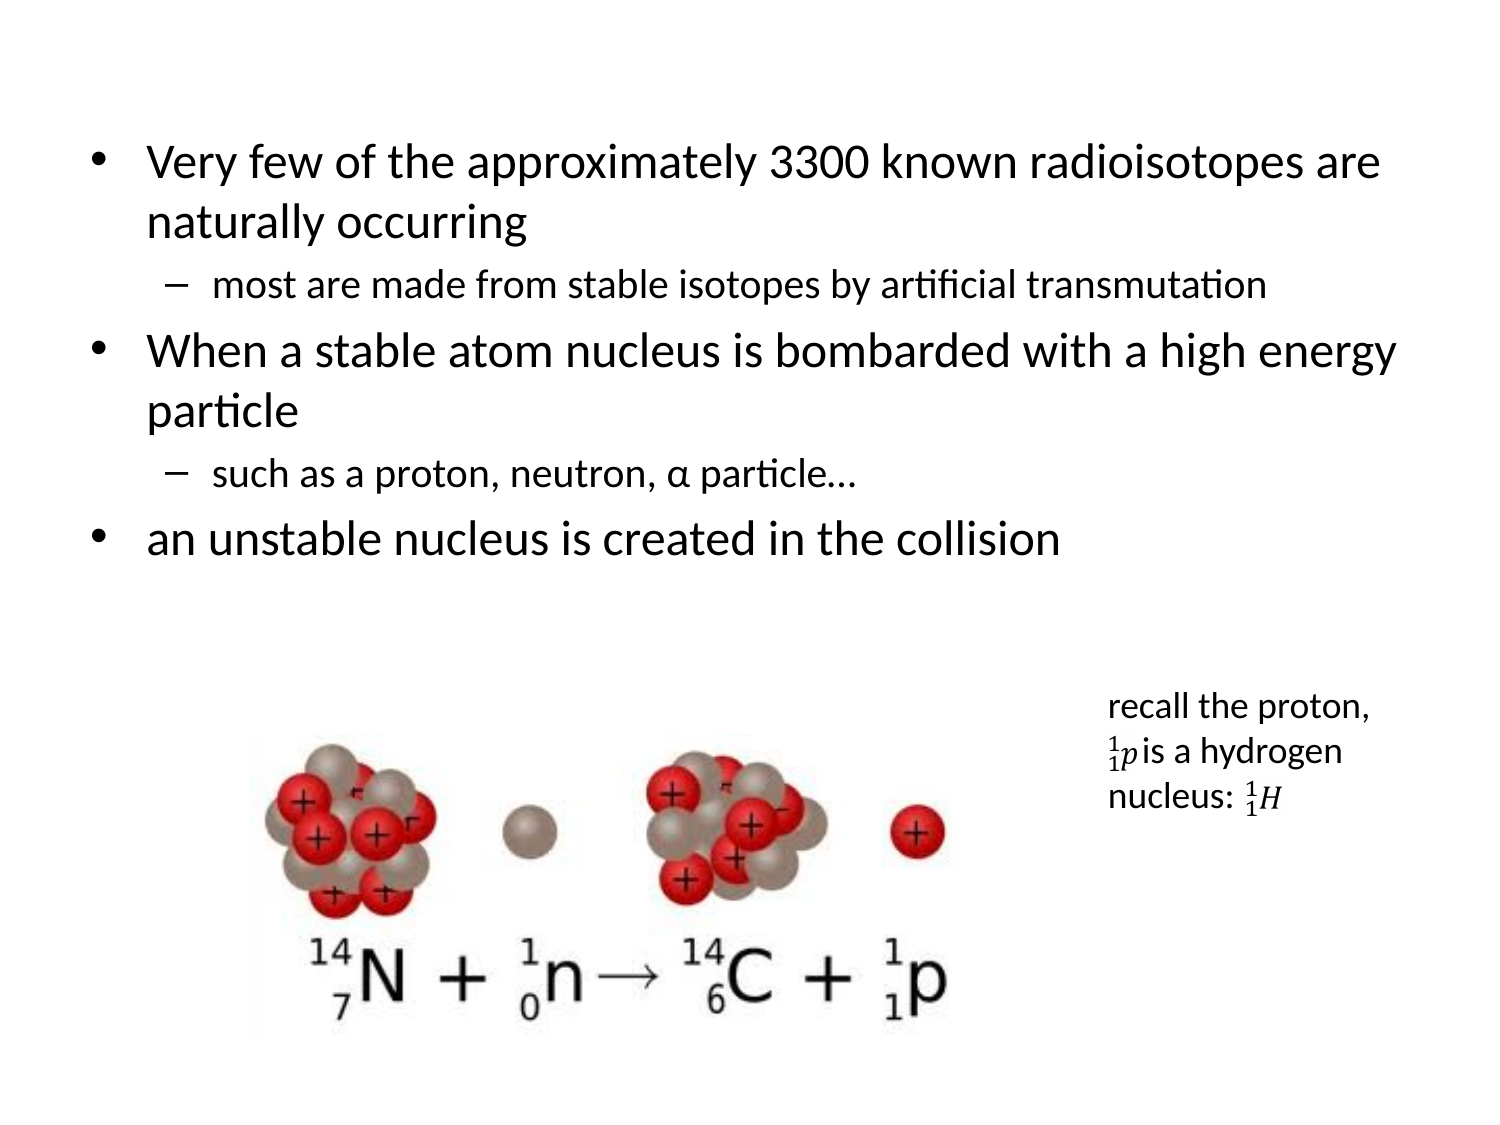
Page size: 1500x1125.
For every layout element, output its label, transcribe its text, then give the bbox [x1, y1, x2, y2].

picture [248, 734, 967, 1040]
text_box recall the proton, is a hydrogen nucleus: [1093, 673, 1394, 824]
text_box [1243, 776, 1284, 817]
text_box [1105, 731, 1139, 771]
list Very few of the approximately 3300 known radioisotopes are naturally occurring most are made from stable isotopes by artificial transmutation When a stable atom nucleus is bombarded with a high energy particle such as a proton, neutron, α particle… an unstable nucleus is created in the collision [75, 121, 1425, 646]
